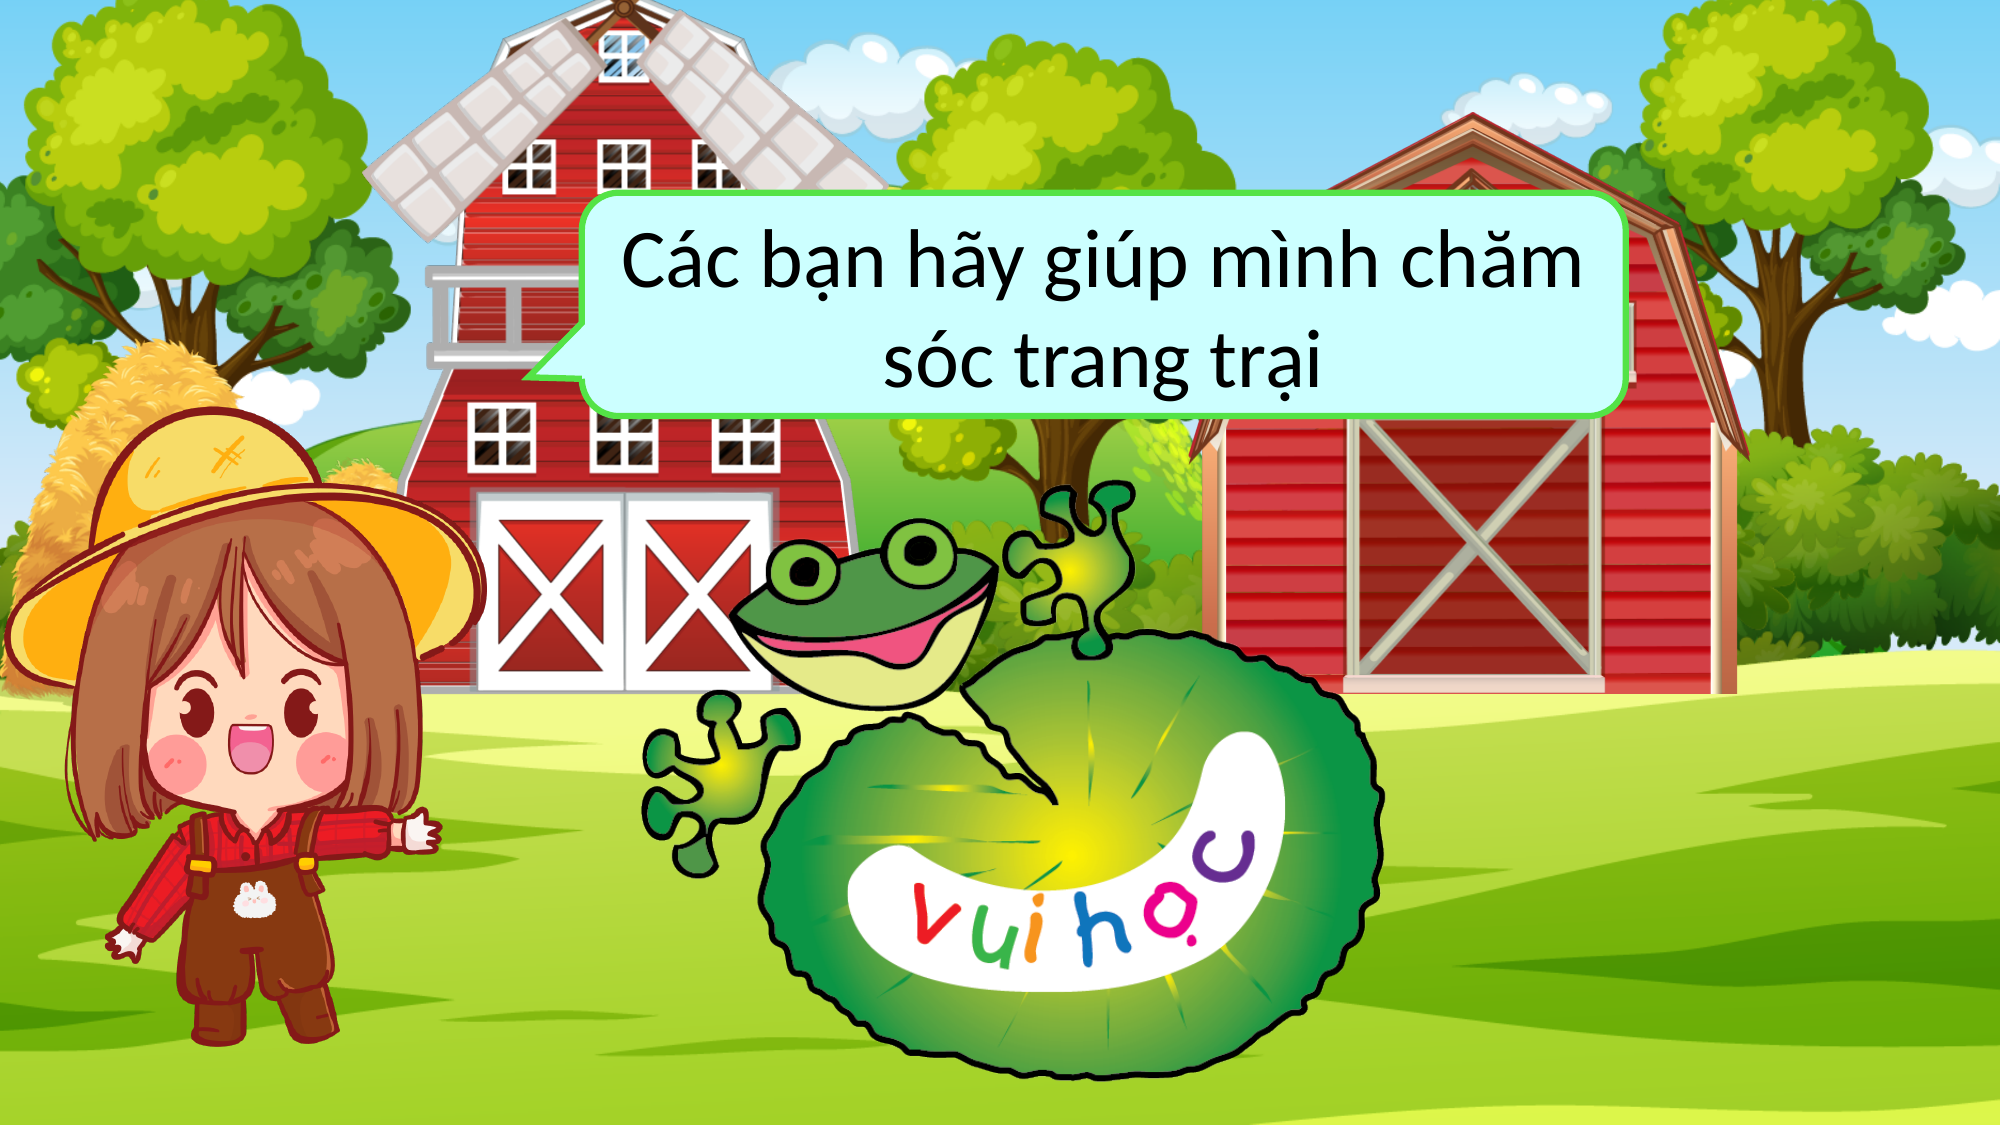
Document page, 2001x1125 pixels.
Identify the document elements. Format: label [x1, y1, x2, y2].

text_box [0, 0, 2000, 1125]
picture [631, 477, 1393, 1118]
picture [4, 406, 487, 1048]
